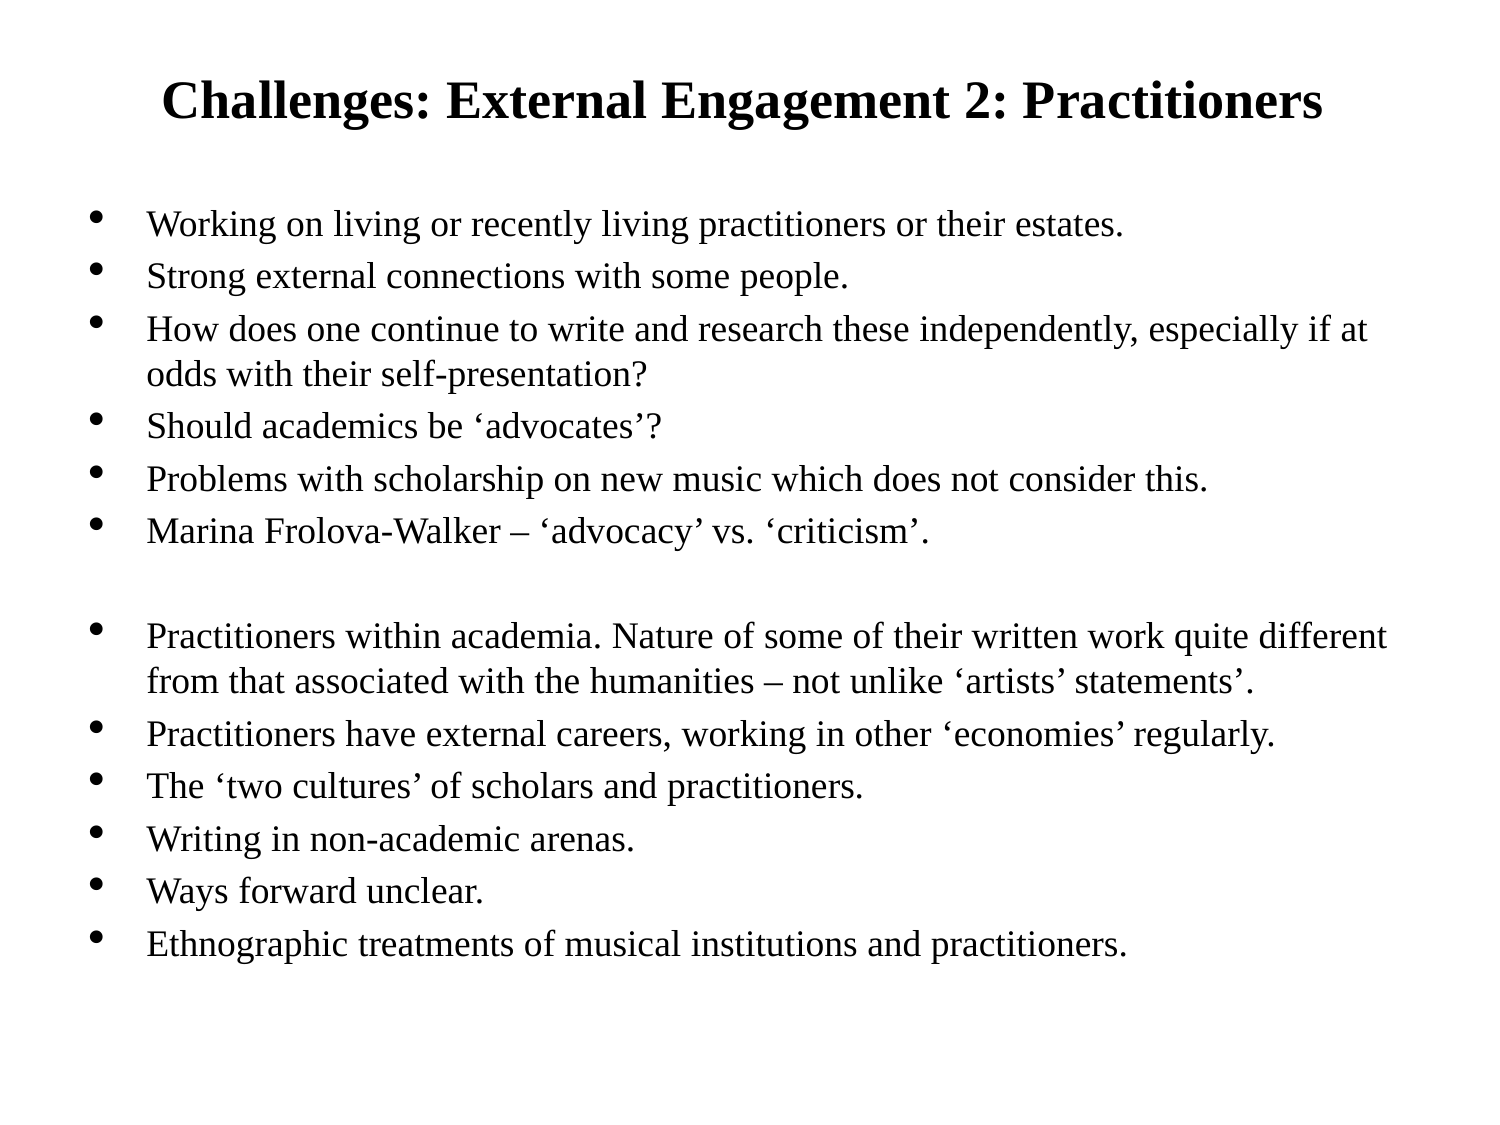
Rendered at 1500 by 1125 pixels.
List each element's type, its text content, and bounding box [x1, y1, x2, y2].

list Working on living or recently living practitioners or their estates. Strong external connections with some people. How does one continue to write and research these independently, especially if at odds with their self-presentation? Should academics be ‘advocates’? Problems with scholarship on new music which does not consider this. Marina Frolova-Walker – ‘advocacy’ vs. ‘criticism’. Practitioners within academia. Nature of some of their written work quite different from that associated with the humanities – not unlike ‘artists’ statements’. Practitioners have external careers, working in other ‘economies’ regularly. The ‘two cultures’ of scholars and practitioners. Writing in non-academic arenas. Ways forward unclear. Ethnographic treatments of musical institutions and practitioners. [74, 191, 1436, 1107]
title Challenges: External Engagement 2: Practitioners [74, 44, 1412, 150]
